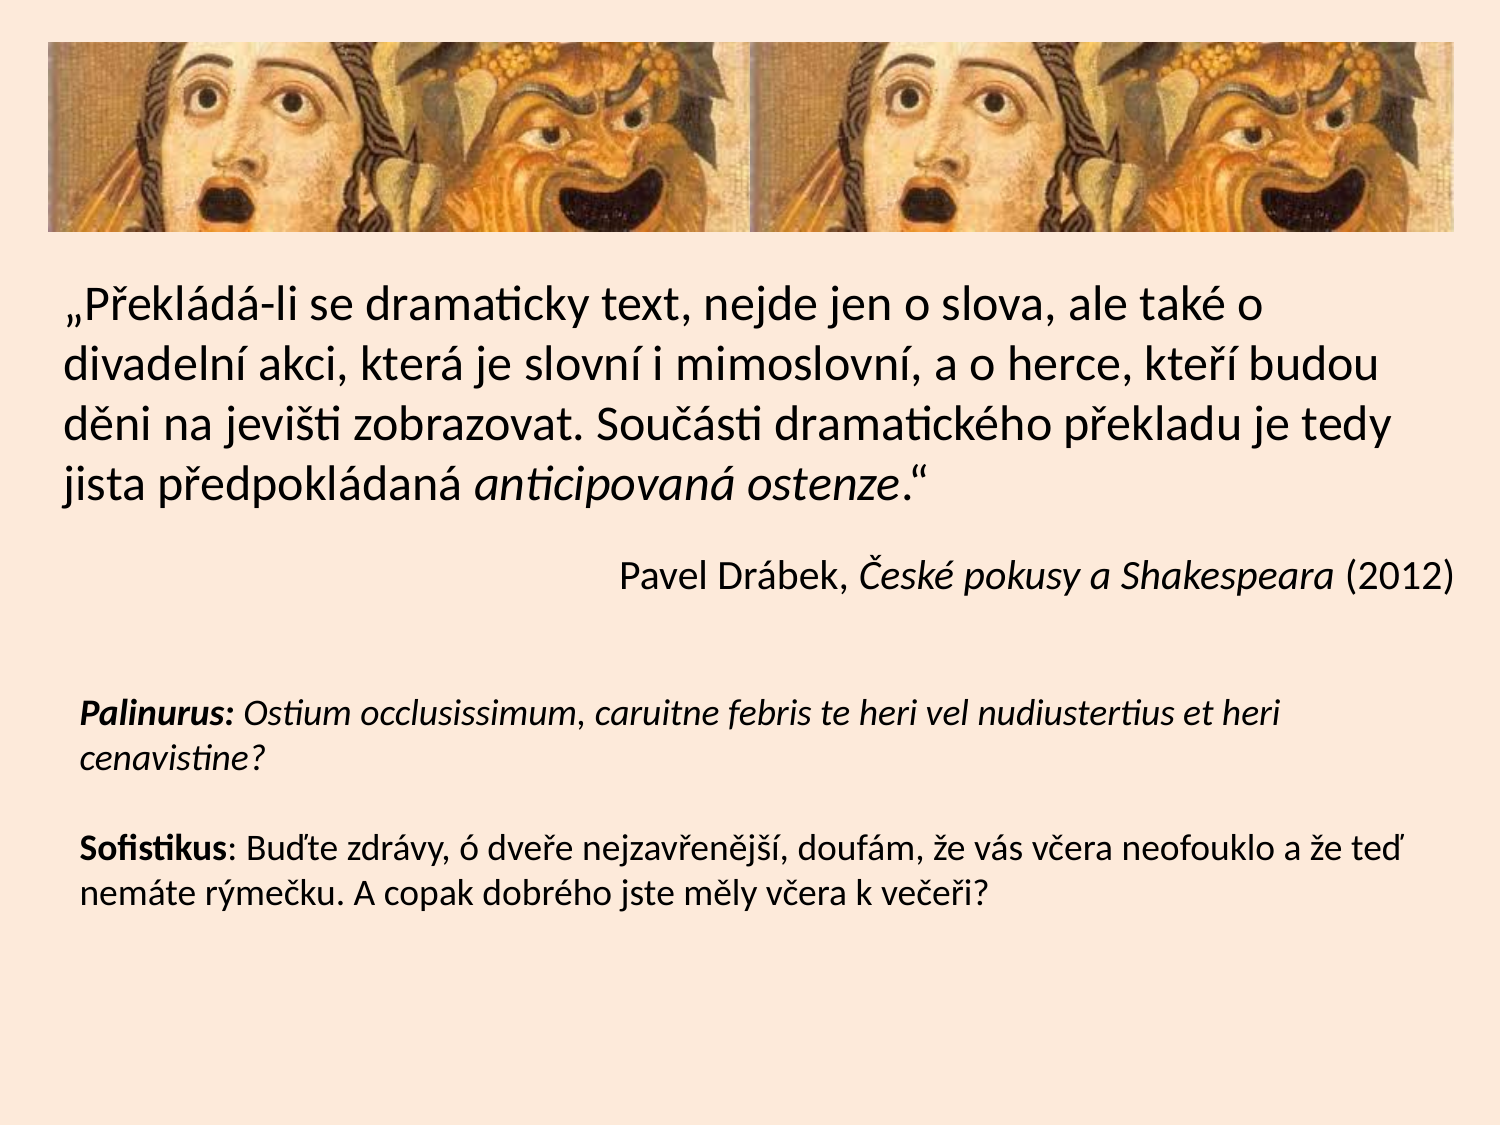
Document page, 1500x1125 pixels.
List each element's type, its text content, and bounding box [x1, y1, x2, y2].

text_box Palinurus: Ostium occlusissimum, caruitne febris te heri vel nudiustertius et heri cenavistine? Sofistikus: Buďte zdrávy, ó dveře nejzavřenější, doufám, že vás včera neofouklo a že teď nemáte rýmečku. A copak dobrého jste měly včera k večeři? [64, 680, 1424, 921]
list „Překládá-li se dramaticky text, nejde jen o slova, ale také o divadelní akci, která je slovní i mimoslovní, a o herce, kteří budou děni na jevišti zobrazovat. Součásti dramatického překladu je tedy jista předpokládaná anticipovaná ostenze.“ Pavel Drábek, České pokusy a Shakespeara (2012) [48, 262, 1471, 622]
picture [48, 42, 1454, 232]
